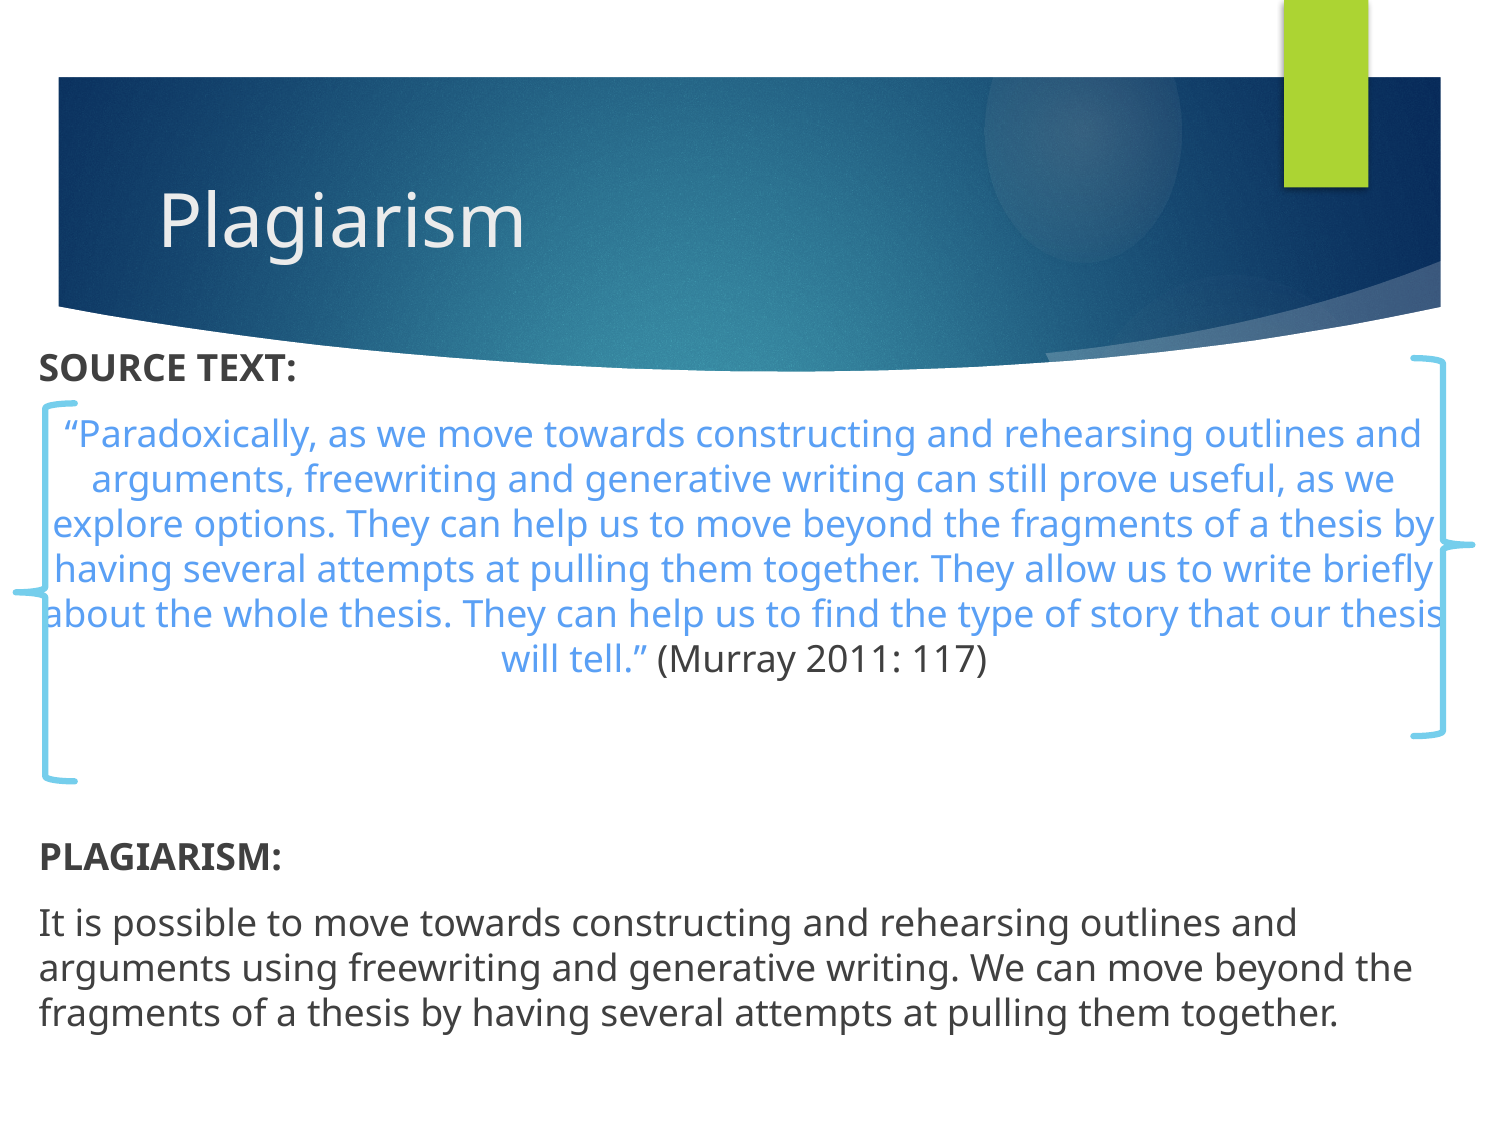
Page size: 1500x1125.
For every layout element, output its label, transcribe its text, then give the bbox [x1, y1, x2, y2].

list SOURCE TEXT: “Paradoxically, as we move towards constructing and rehearsing outlines and arguments, freewriting and generative writing can still prove useful, as we explore options. They can help us to move beyond the fragments of a thesis by having several attempts at pulling them together. They allow us to write briefly about the whole thesis. They can help us to find the type of story that our thesis will tell.” (Murray 2011: 117) PLAGIARISM: It is possible to move towards constructing and rehearsing outlines and arguments using freewriting and generative writing. We can move beyond the fragments of a thesis by having several attempts at pulling them together. [23, 336, 1465, 1055]
text_box [14, 402, 76, 783]
title Plagiarism [142, 159, 1220, 276]
text_box [1412, 357, 1474, 737]
